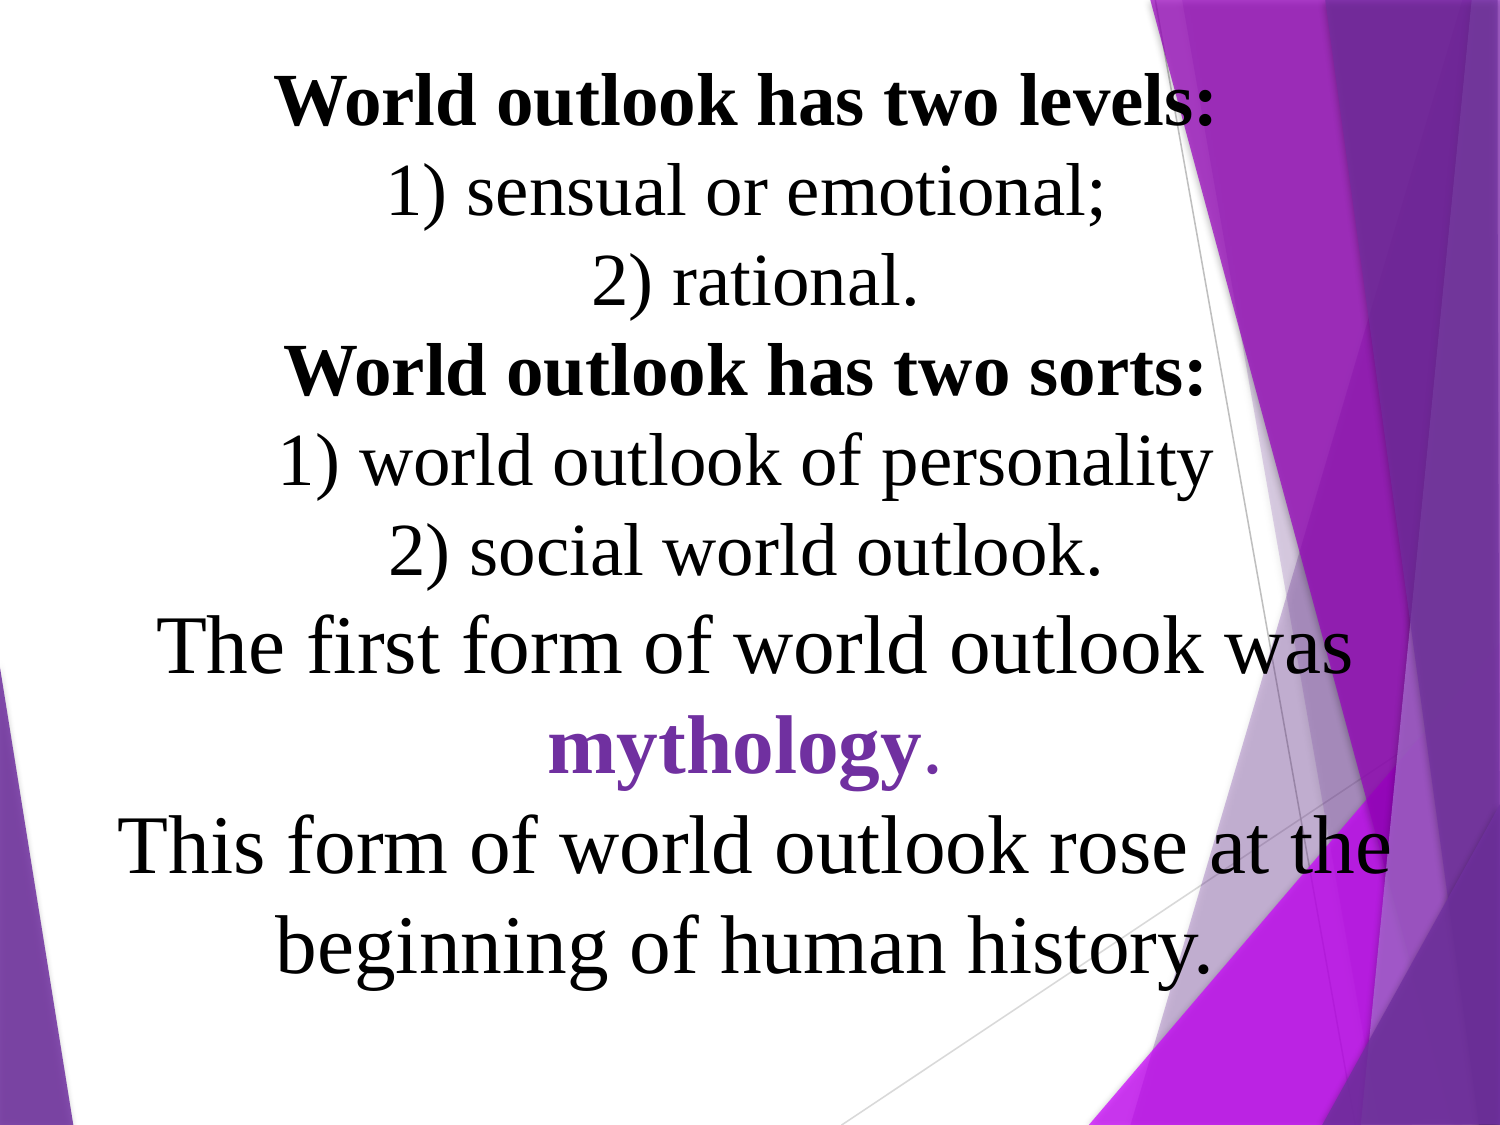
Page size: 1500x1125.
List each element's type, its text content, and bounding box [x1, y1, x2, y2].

title World outlook has two levels: 1) sensual or emotional; 2) rational. World outlook has two sorts: 1) world outlook of personality 2) social world outlook. The first form of world outlook was mythology. This form of world outlook rose at the beginning of human history. [58, 42, 1454, 1079]
